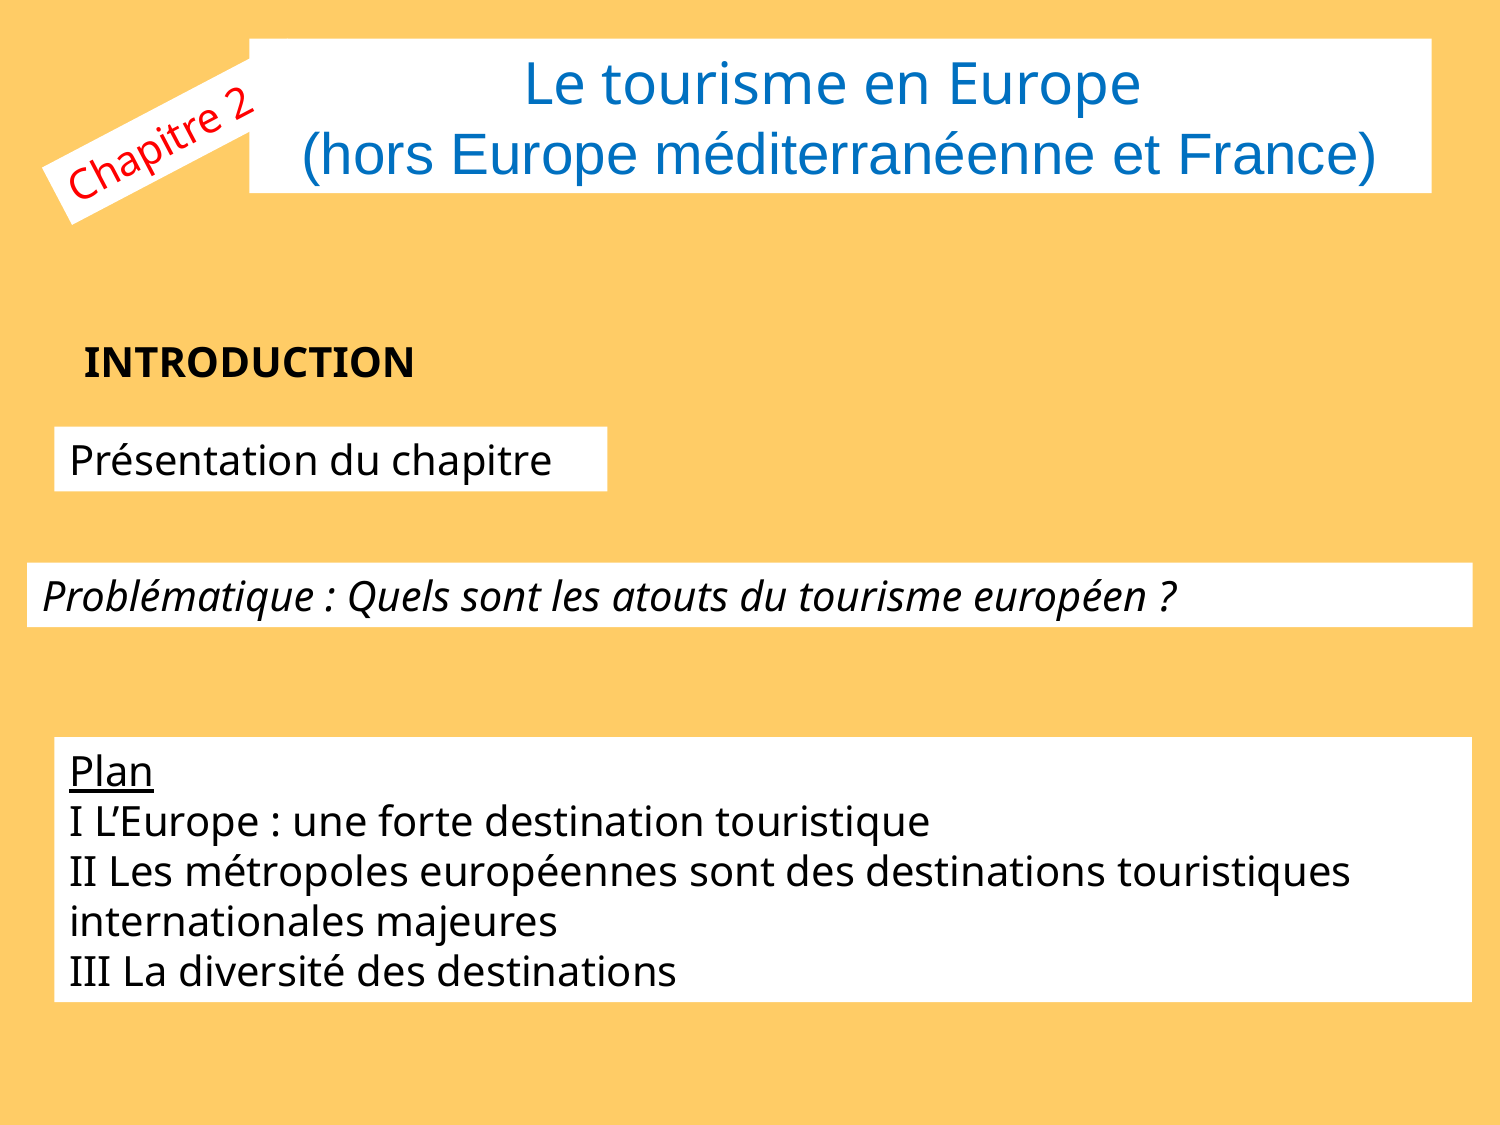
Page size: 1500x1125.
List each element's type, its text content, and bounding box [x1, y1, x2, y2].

text_box Le tourisme en Europe (hors Europe méditerranéenne et France) [249, 38, 1432, 194]
text_box Plan I L’Europe : une forte destination touristique II Les métropoles européennes sont des destinations touristiques internationales majeures III La diversité des destinations [54, 737, 1472, 1003]
text_box Problématique : Quels sont les atouts du tourisme européen ? [27, 562, 1473, 628]
text_box Présentation du chapitre [54, 426, 608, 492]
text_box Chapitre 2 [41, 38, 318, 225]
text_box INTRODUCTION [69, 328, 494, 393]
